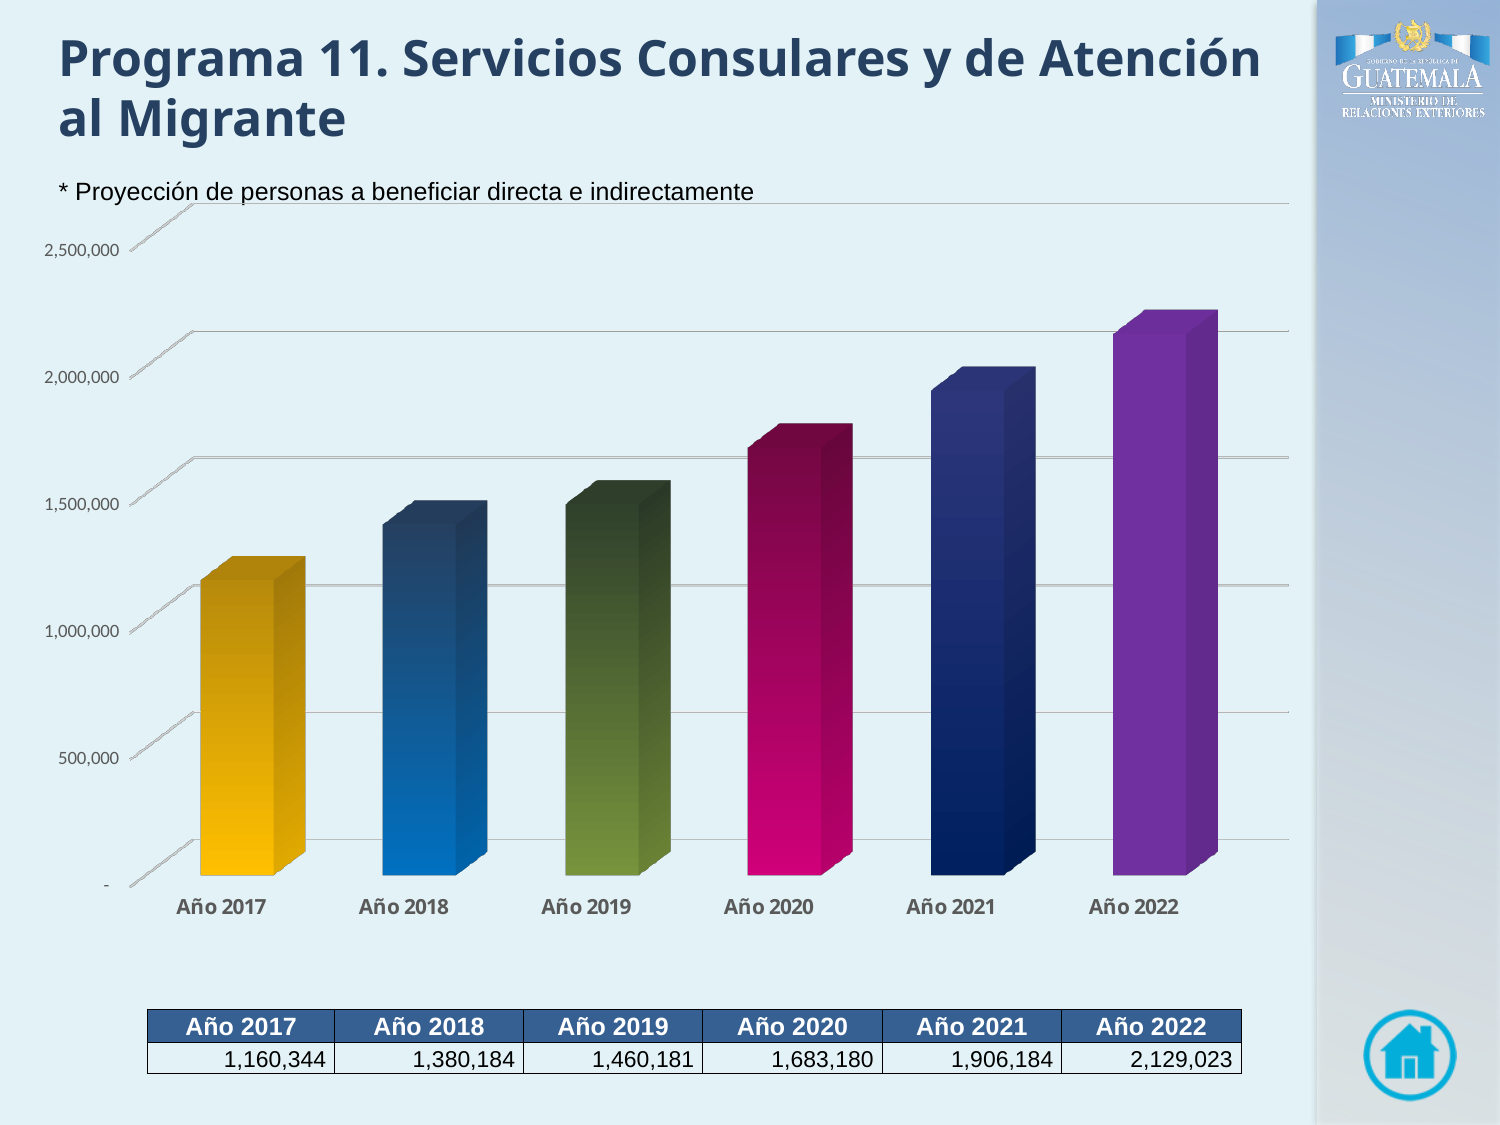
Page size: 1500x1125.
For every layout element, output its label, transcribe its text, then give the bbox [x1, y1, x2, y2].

table_header Año 2019 [524, 1010, 702, 1042]
table_header Año 2018 [335, 1010, 523, 1042]
chart [10, 188, 1318, 937]
table_header Año 2021 [883, 1010, 1061, 1042]
table_header Año 2017 [148, 1010, 334, 1042]
picture [1363, 1008, 1457, 1102]
text_box [1317, 0, 1500, 1125]
table_cell 1,380,184 [335, 1043, 523, 1073]
table_cell 1,683,180 [703, 1043, 882, 1073]
table_cell 1,160,344 [148, 1043, 334, 1073]
title Programa 11. Servicios Consulares y de Atención al Migrante * Proyección de personas a beneficiar directa e indirectamente [43, 38, 1312, 187]
table_cell 2,129,023 [1062, 1043, 1241, 1073]
table_header Año 2022 [1062, 1010, 1241, 1042]
table_cell 1,906,184 [883, 1043, 1061, 1073]
table_header Año 2020 [703, 1010, 882, 1042]
table_cell 1,460,181 [524, 1043, 702, 1073]
picture [1334, 18, 1490, 124]
